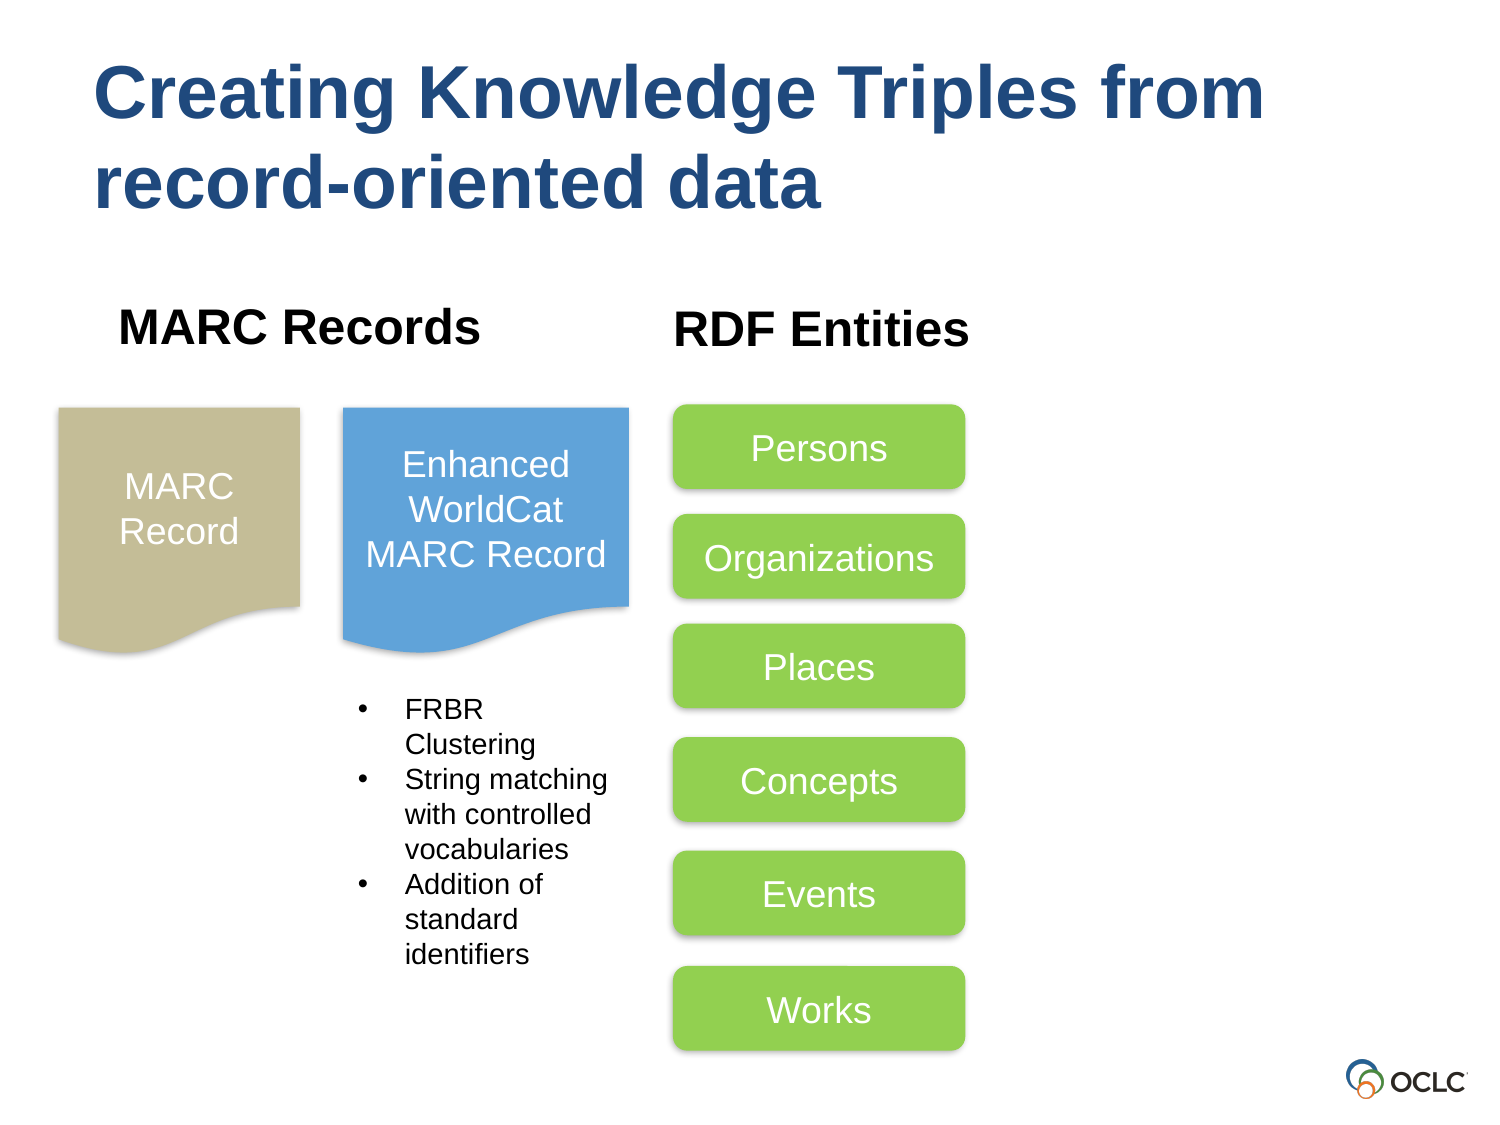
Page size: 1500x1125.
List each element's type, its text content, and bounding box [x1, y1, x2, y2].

text_box RDF Entities [658, 289, 986, 365]
text_box FRBR Clustering String matching with controlled vocabularies Addition of standard identifiers [343, 683, 629, 978]
text_box MARC Records [103, 287, 497, 363]
text_box Concepts [672, 736, 967, 823]
text_box Persons [672, 403, 967, 490]
text_box Creating Knowledge Triples from record-oriented data [78, 36, 1421, 187]
text_box Organizations [672, 513, 967, 600]
text_box Works [672, 965, 967, 1052]
text_box Events [672, 849, 967, 937]
text_box Places [672, 622, 967, 710]
text_box MARC Record [57, 406, 301, 654]
text_box Enhanced WorldCat MARC Record [342, 406, 630, 654]
